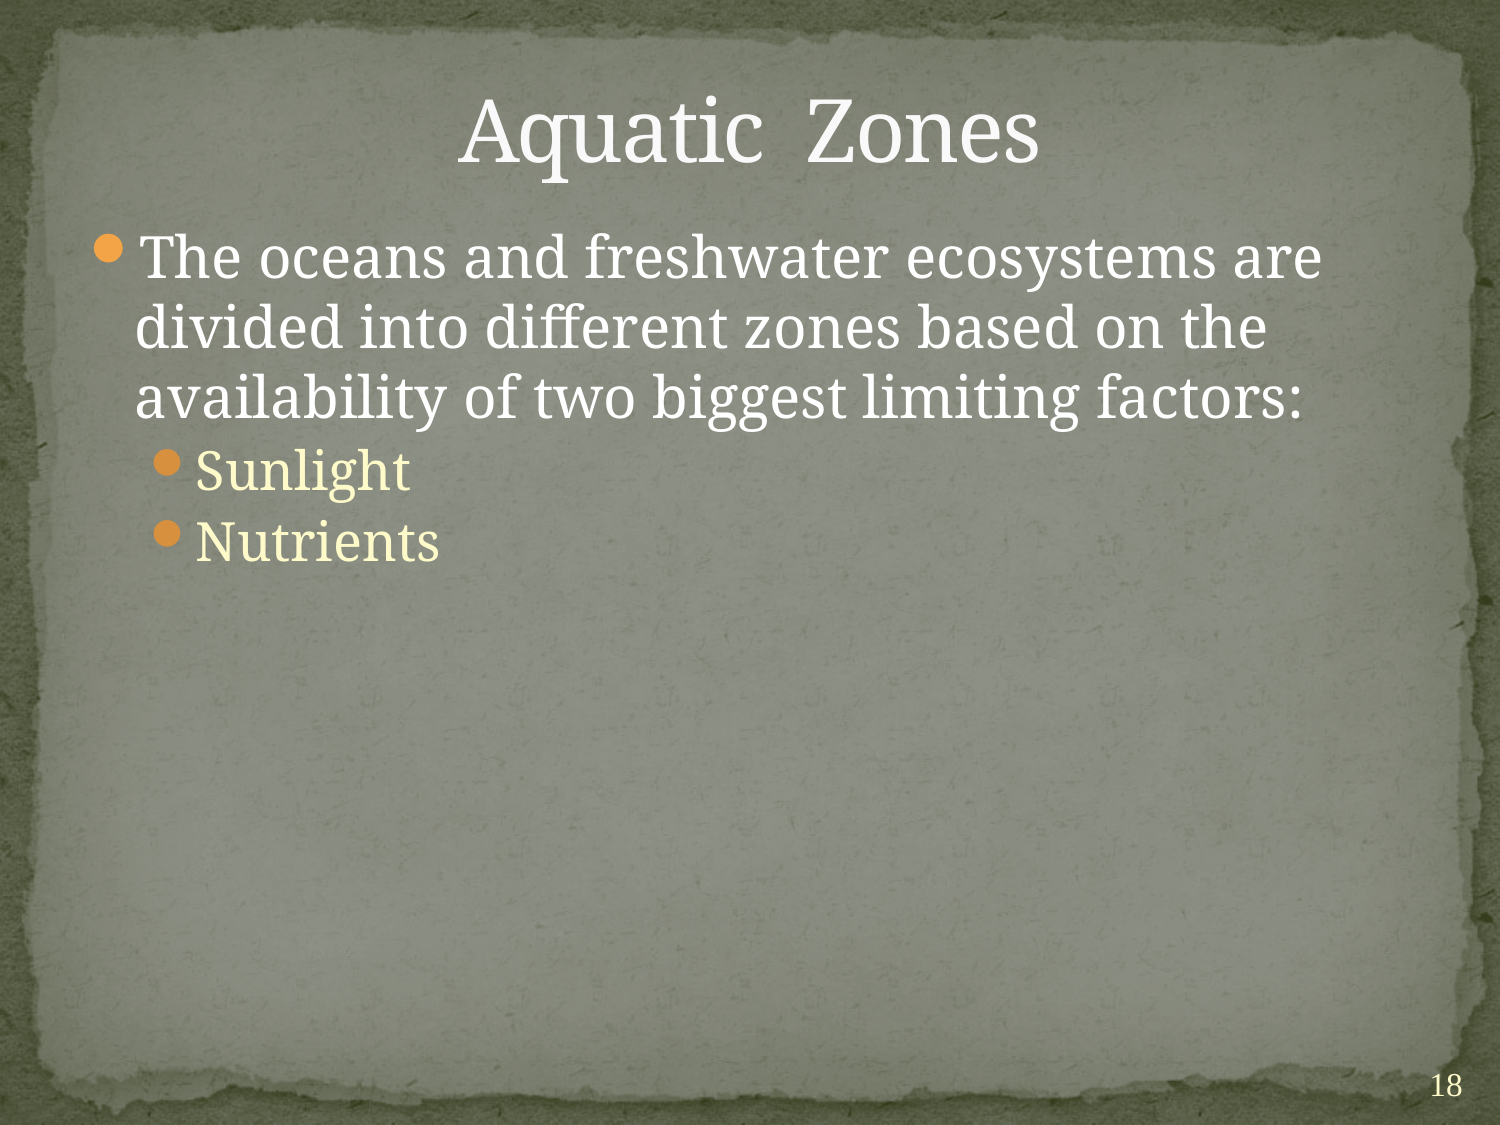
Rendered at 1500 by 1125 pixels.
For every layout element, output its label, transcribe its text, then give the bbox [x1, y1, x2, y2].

slide_number 18 [1396, 1046, 1496, 1121]
title Aquatic Zones [74, 24, 1425, 188]
list The oceans and freshwater ecosystems are divided into different zones based on the availability of two biggest limiting factors: Sunlight Nutrients [75, 212, 1425, 1000]
